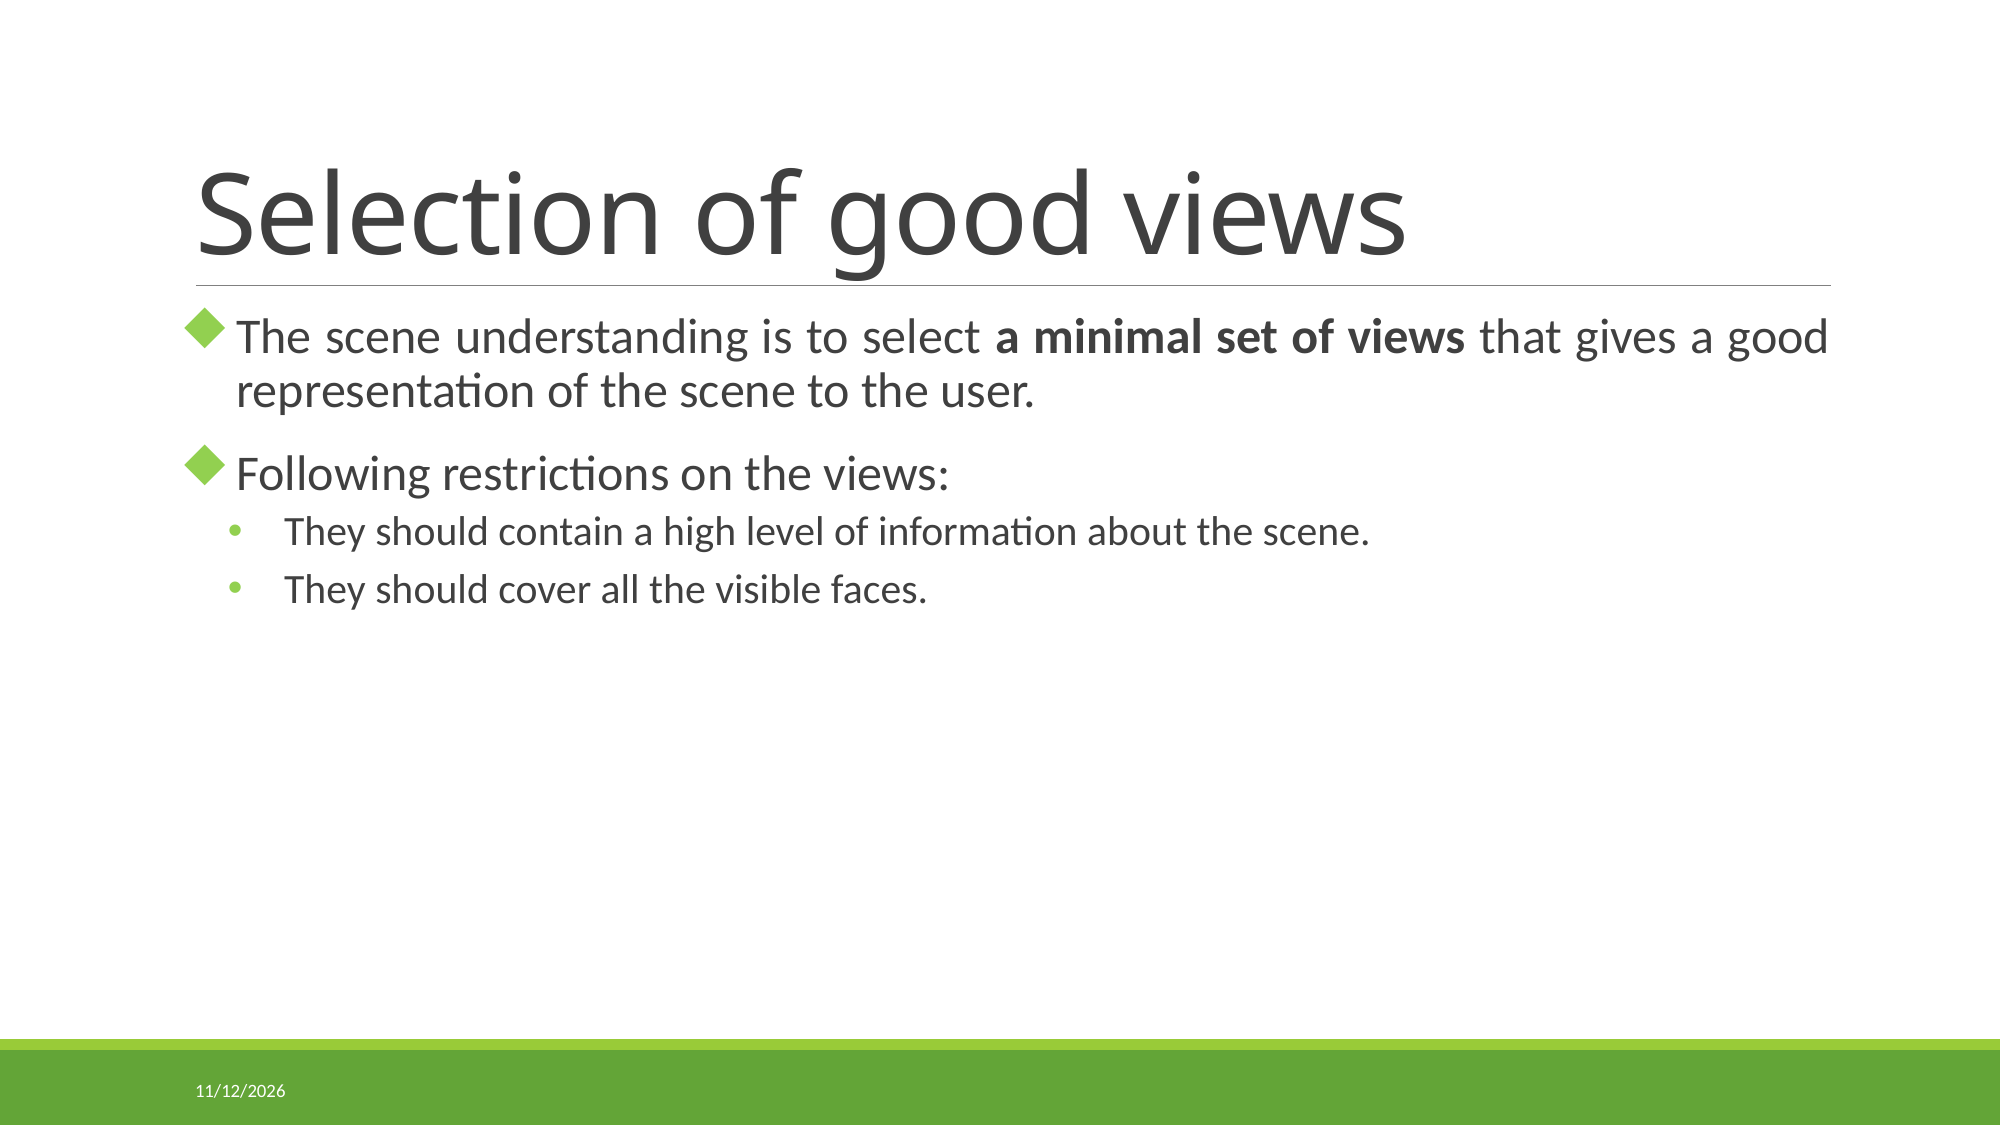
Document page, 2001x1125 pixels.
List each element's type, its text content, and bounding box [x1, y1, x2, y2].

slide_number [180, 1059, 586, 1120]
list The scene understanding is to select a minimal set of views that gives a good representation of the scene to the user. Following restrictions on the views: They should contain a high level of information about the scene. They should cover all the visible faces. [180, 302, 1830, 956]
title Selection of good views [180, 47, 1830, 285]
